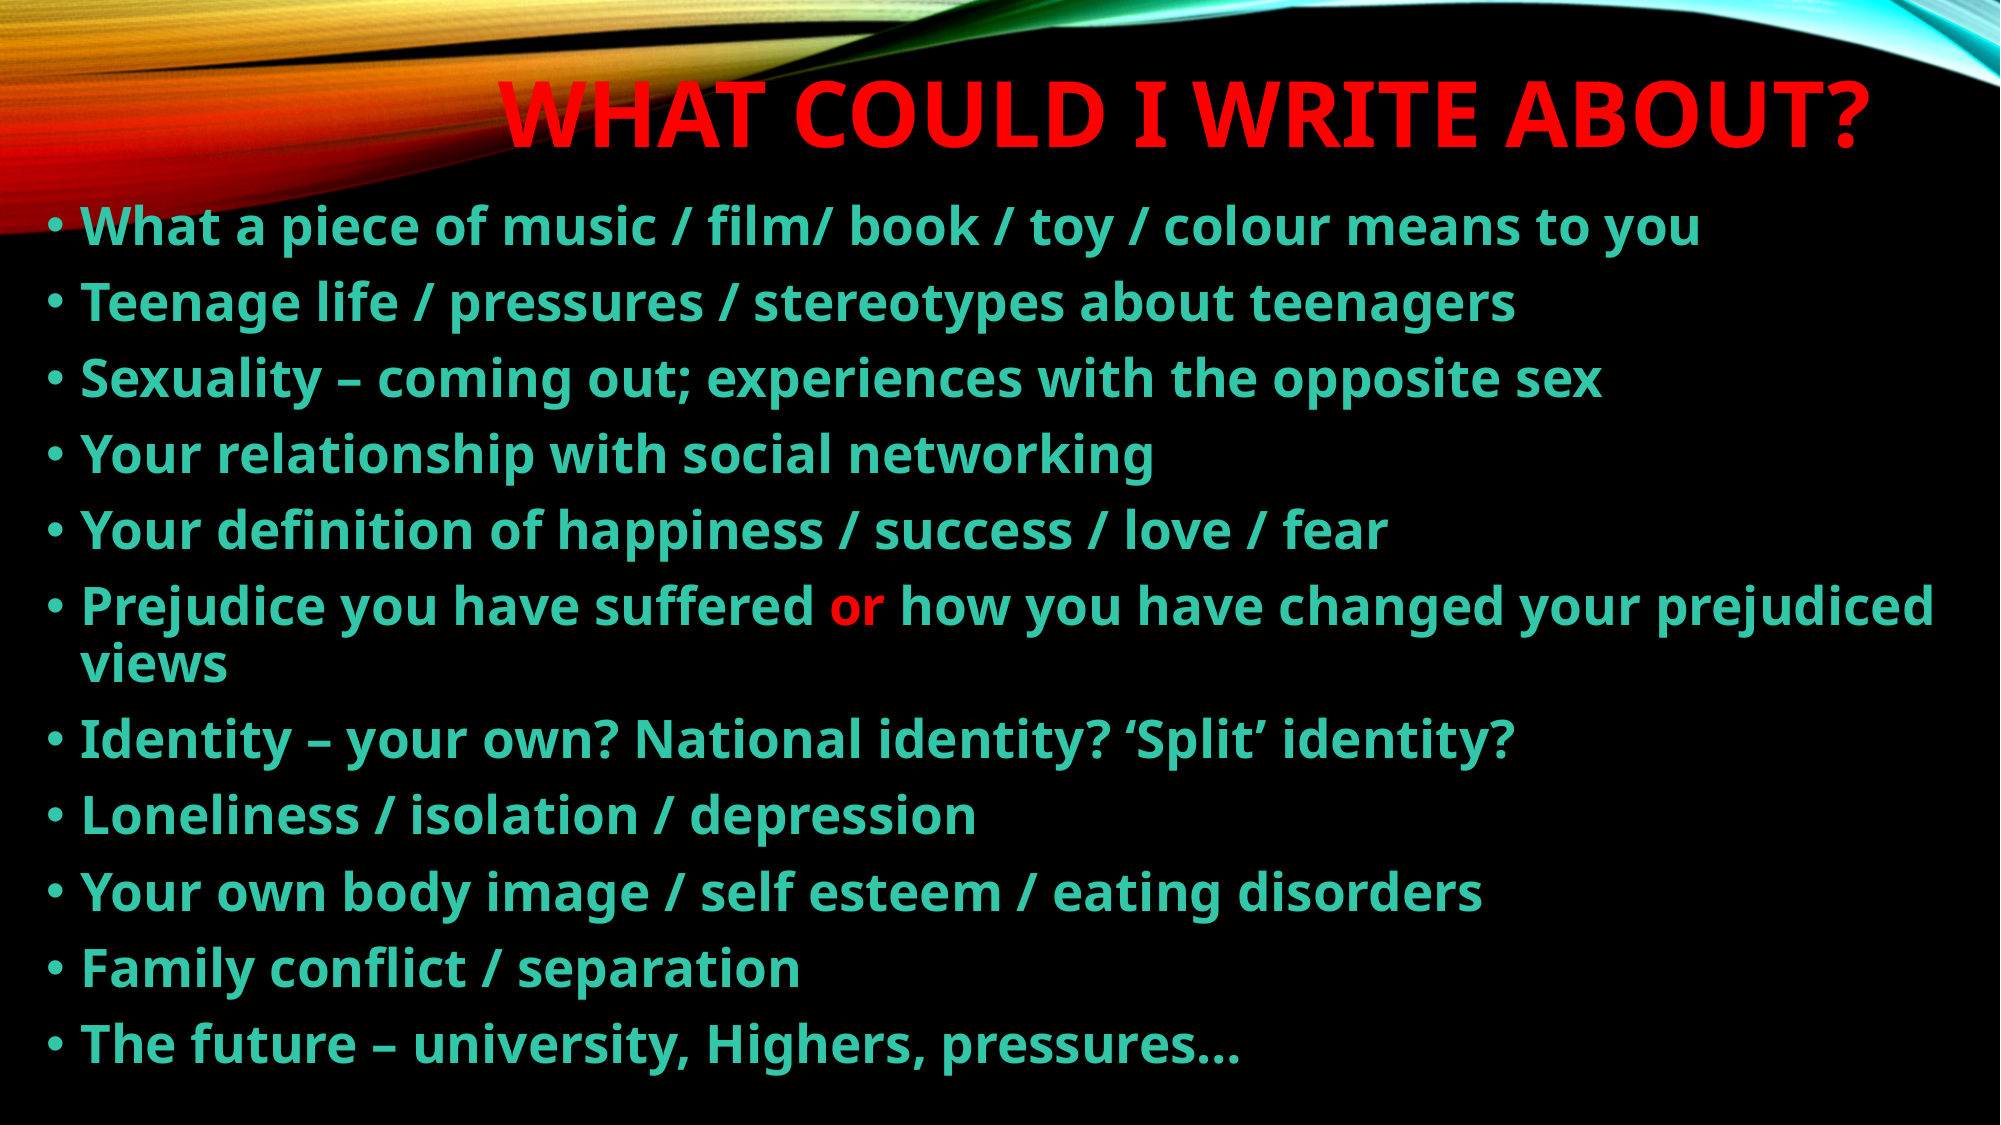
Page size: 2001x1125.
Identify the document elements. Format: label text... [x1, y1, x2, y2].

title What could I write about? [474, 44, 1888, 191]
list What a piece of music / film/ book / toy / colour means to you Teenage life / pressures / stereotypes about teenagers Sexuality – coming out; experiences with the opposite sex Your relationship with social networking Your definition of happiness / success / love / fear Prejudice you have suffered or how you have changed your prejudiced views Identity – your own? National identity? ‘Split’ identity? Loneliness / isolation / depression Your own body image / self esteem / eating disorders Family conflict / separation The future – university, Highers, pressures… [31, 191, 1965, 1092]
picture [0, 0, 2000, 237]
